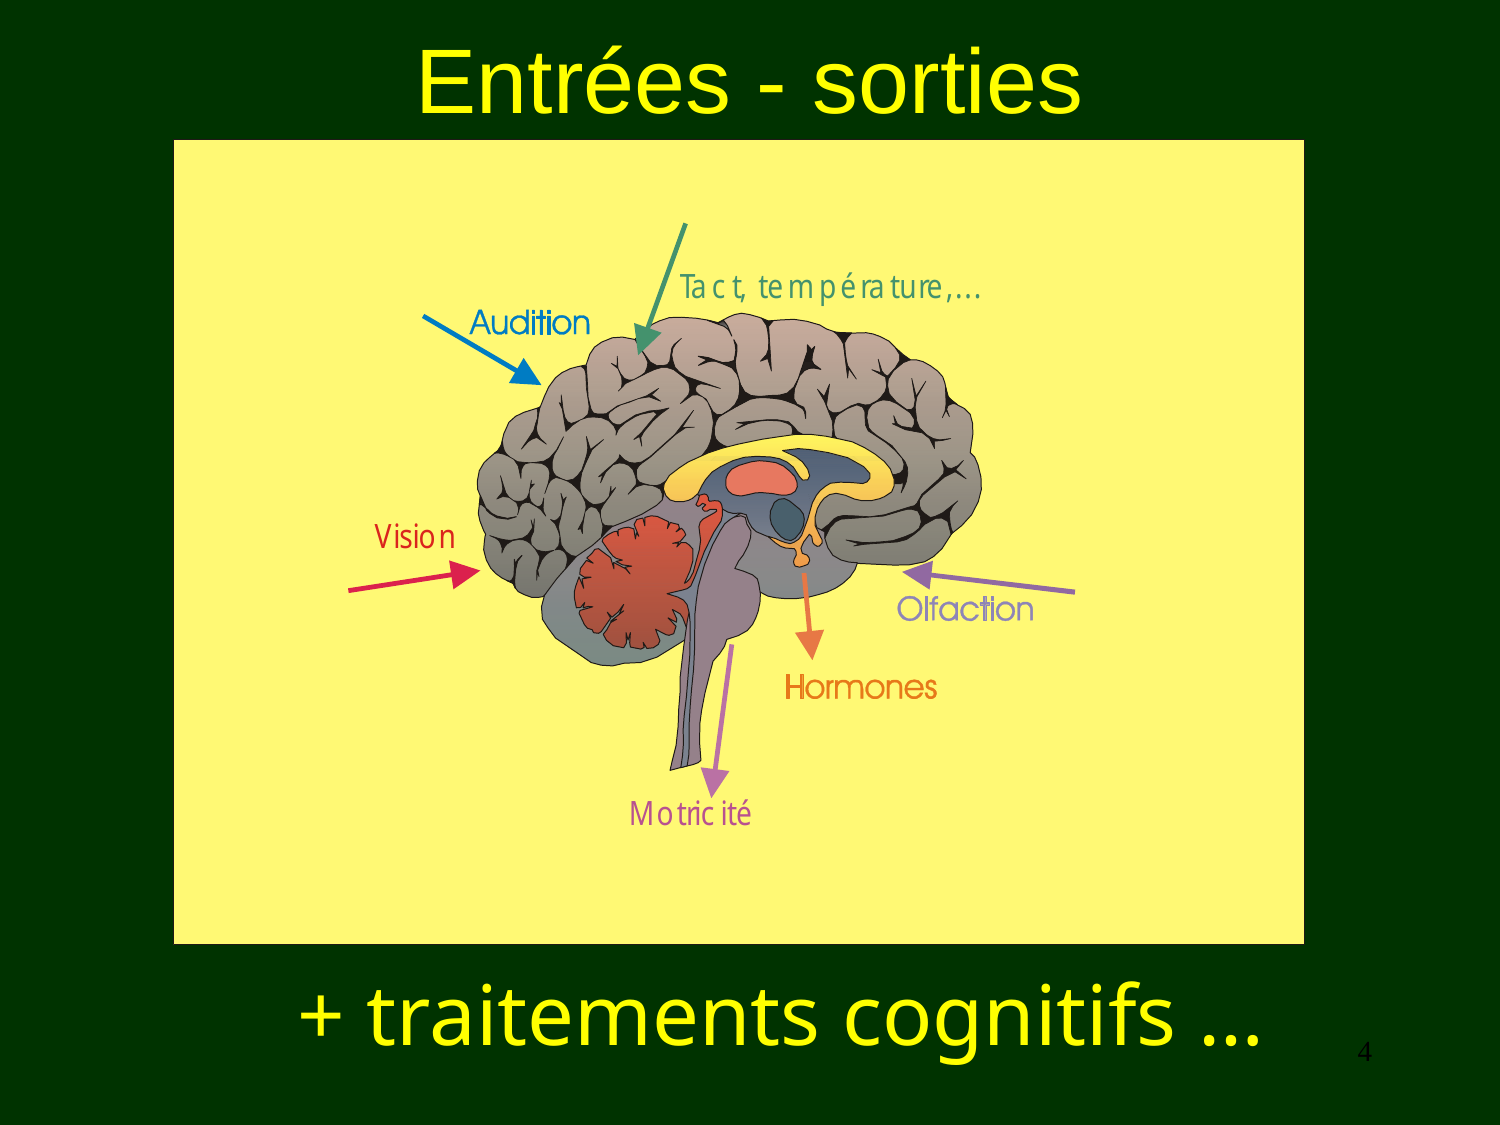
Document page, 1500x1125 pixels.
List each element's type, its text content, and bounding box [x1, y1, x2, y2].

title Entrées - sorties [112, 0, 1388, 172]
slide_number 4 [1074, 1025, 1388, 1100]
text_box + traitements cognitifs … [282, 947, 1280, 1070]
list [170, 137, 1306, 947]
